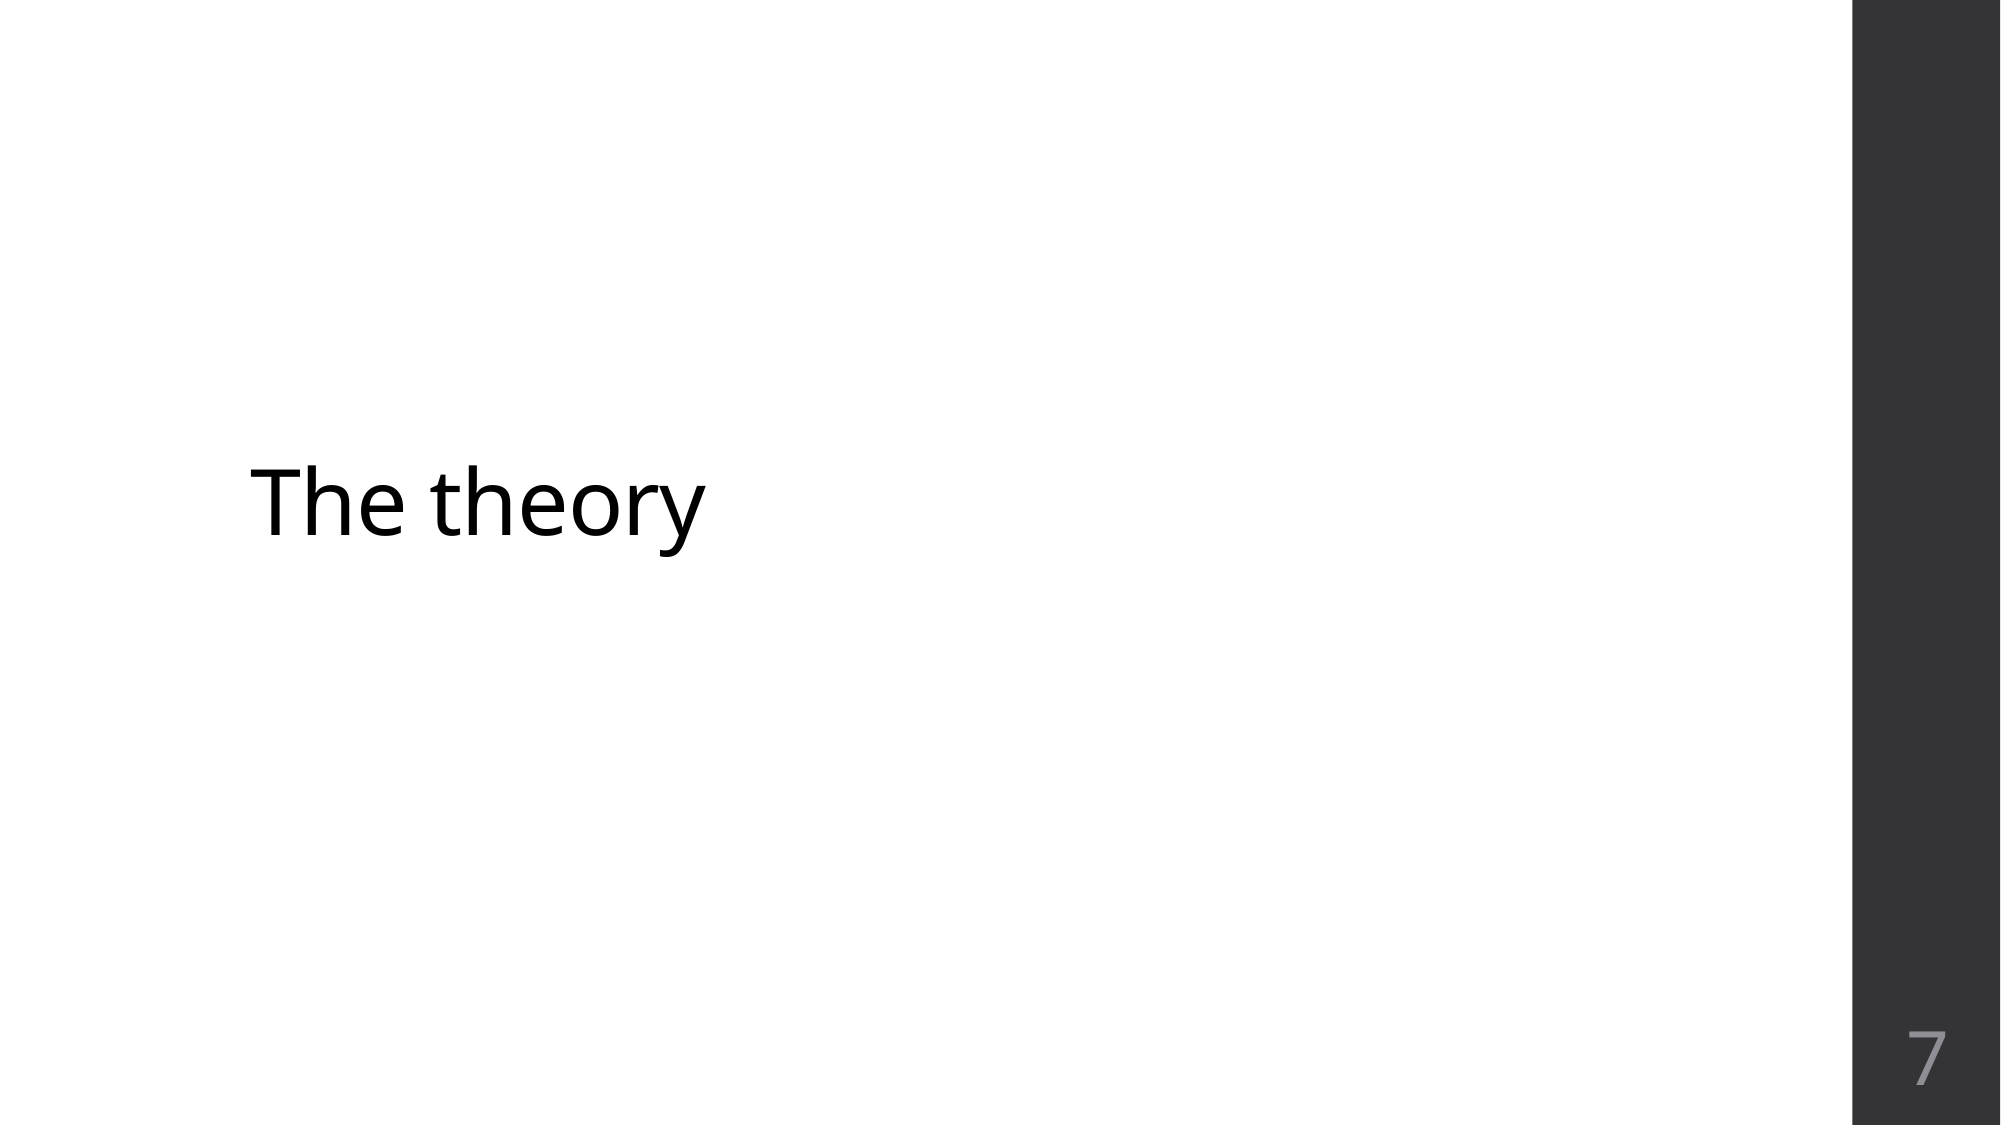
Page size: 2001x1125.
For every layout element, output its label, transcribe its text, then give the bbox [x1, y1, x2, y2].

title The theory [235, 345, 1826, 563]
slide_number 7 [1852, 1012, 2000, 1110]
